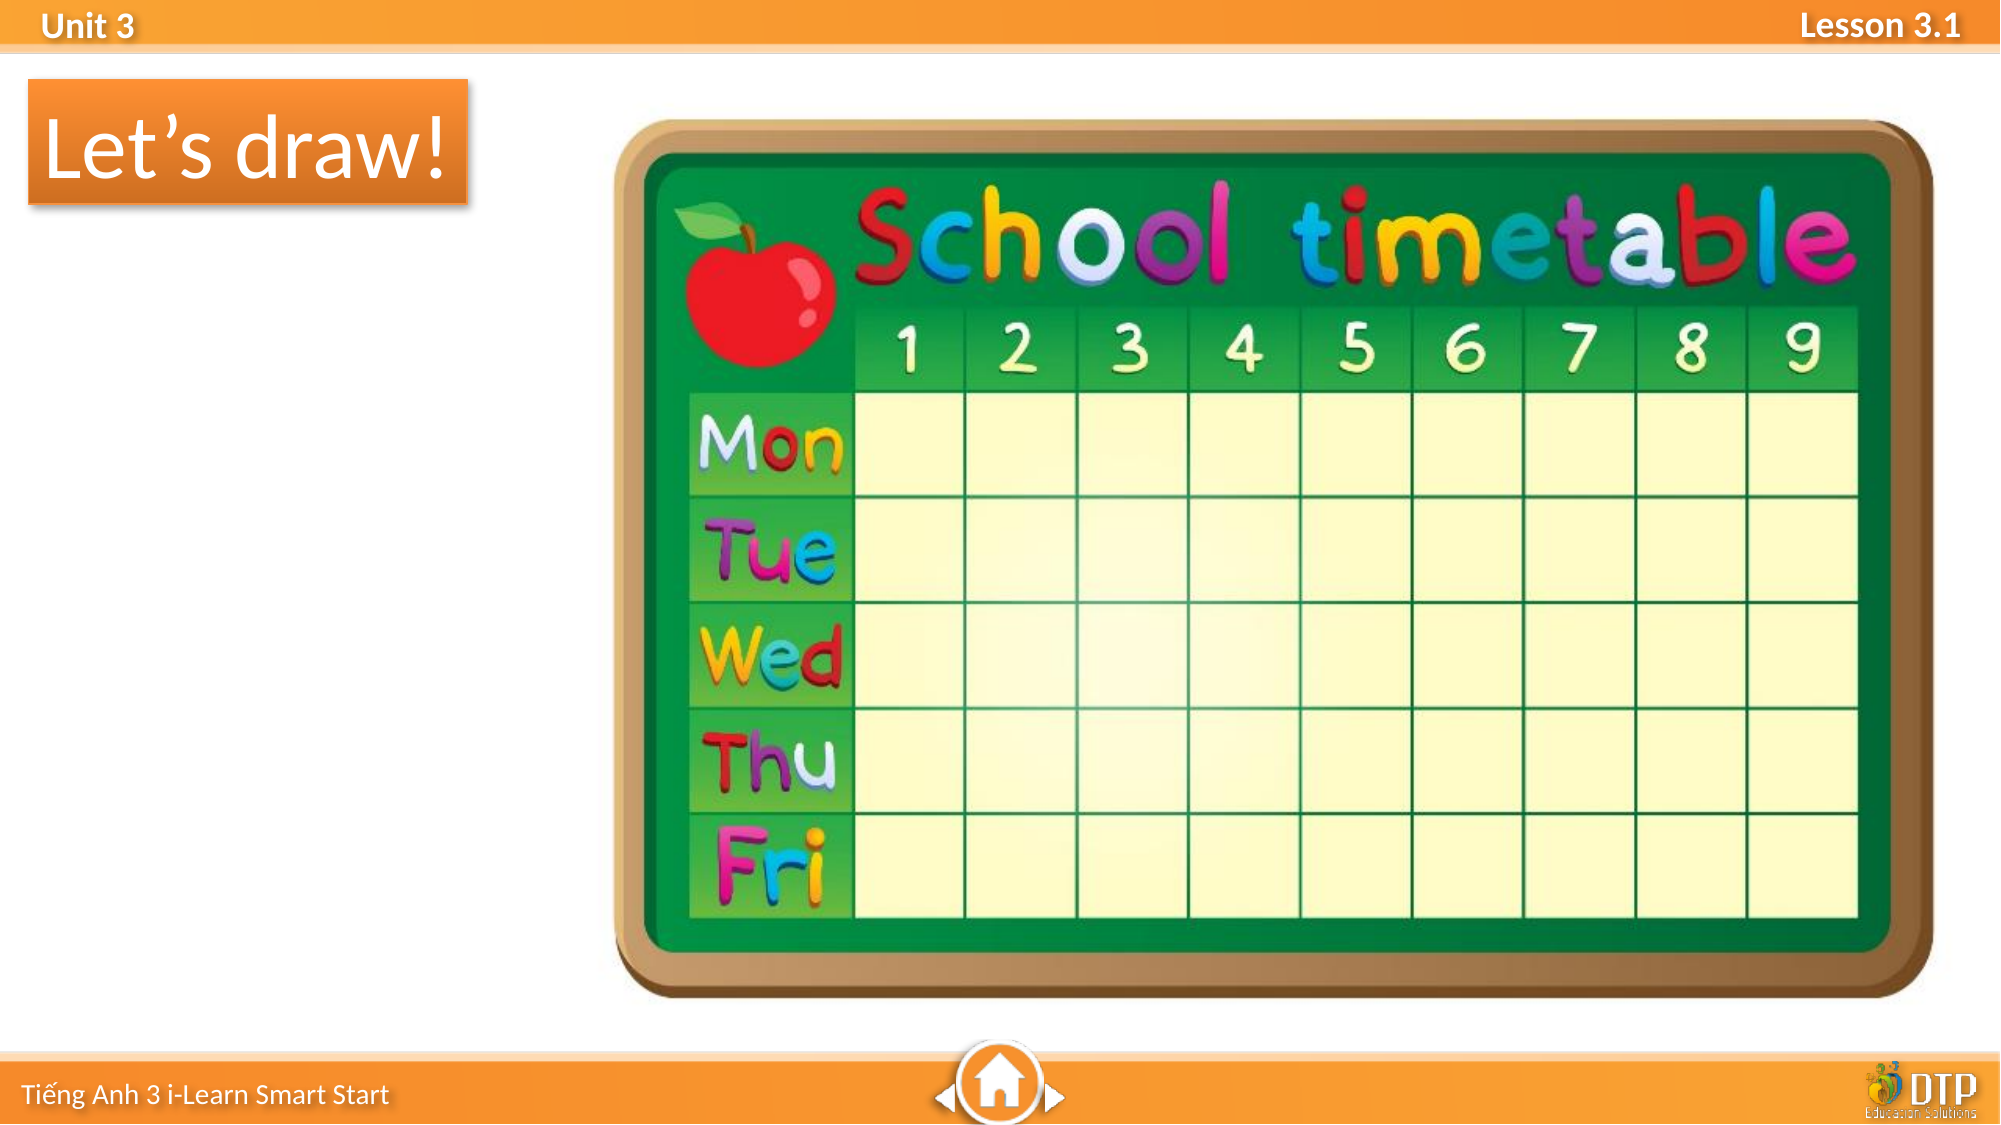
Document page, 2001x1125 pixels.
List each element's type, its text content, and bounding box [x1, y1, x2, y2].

picture [0, 0, 2000, 1125]
text_box Let’s draw! [28, 79, 468, 205]
